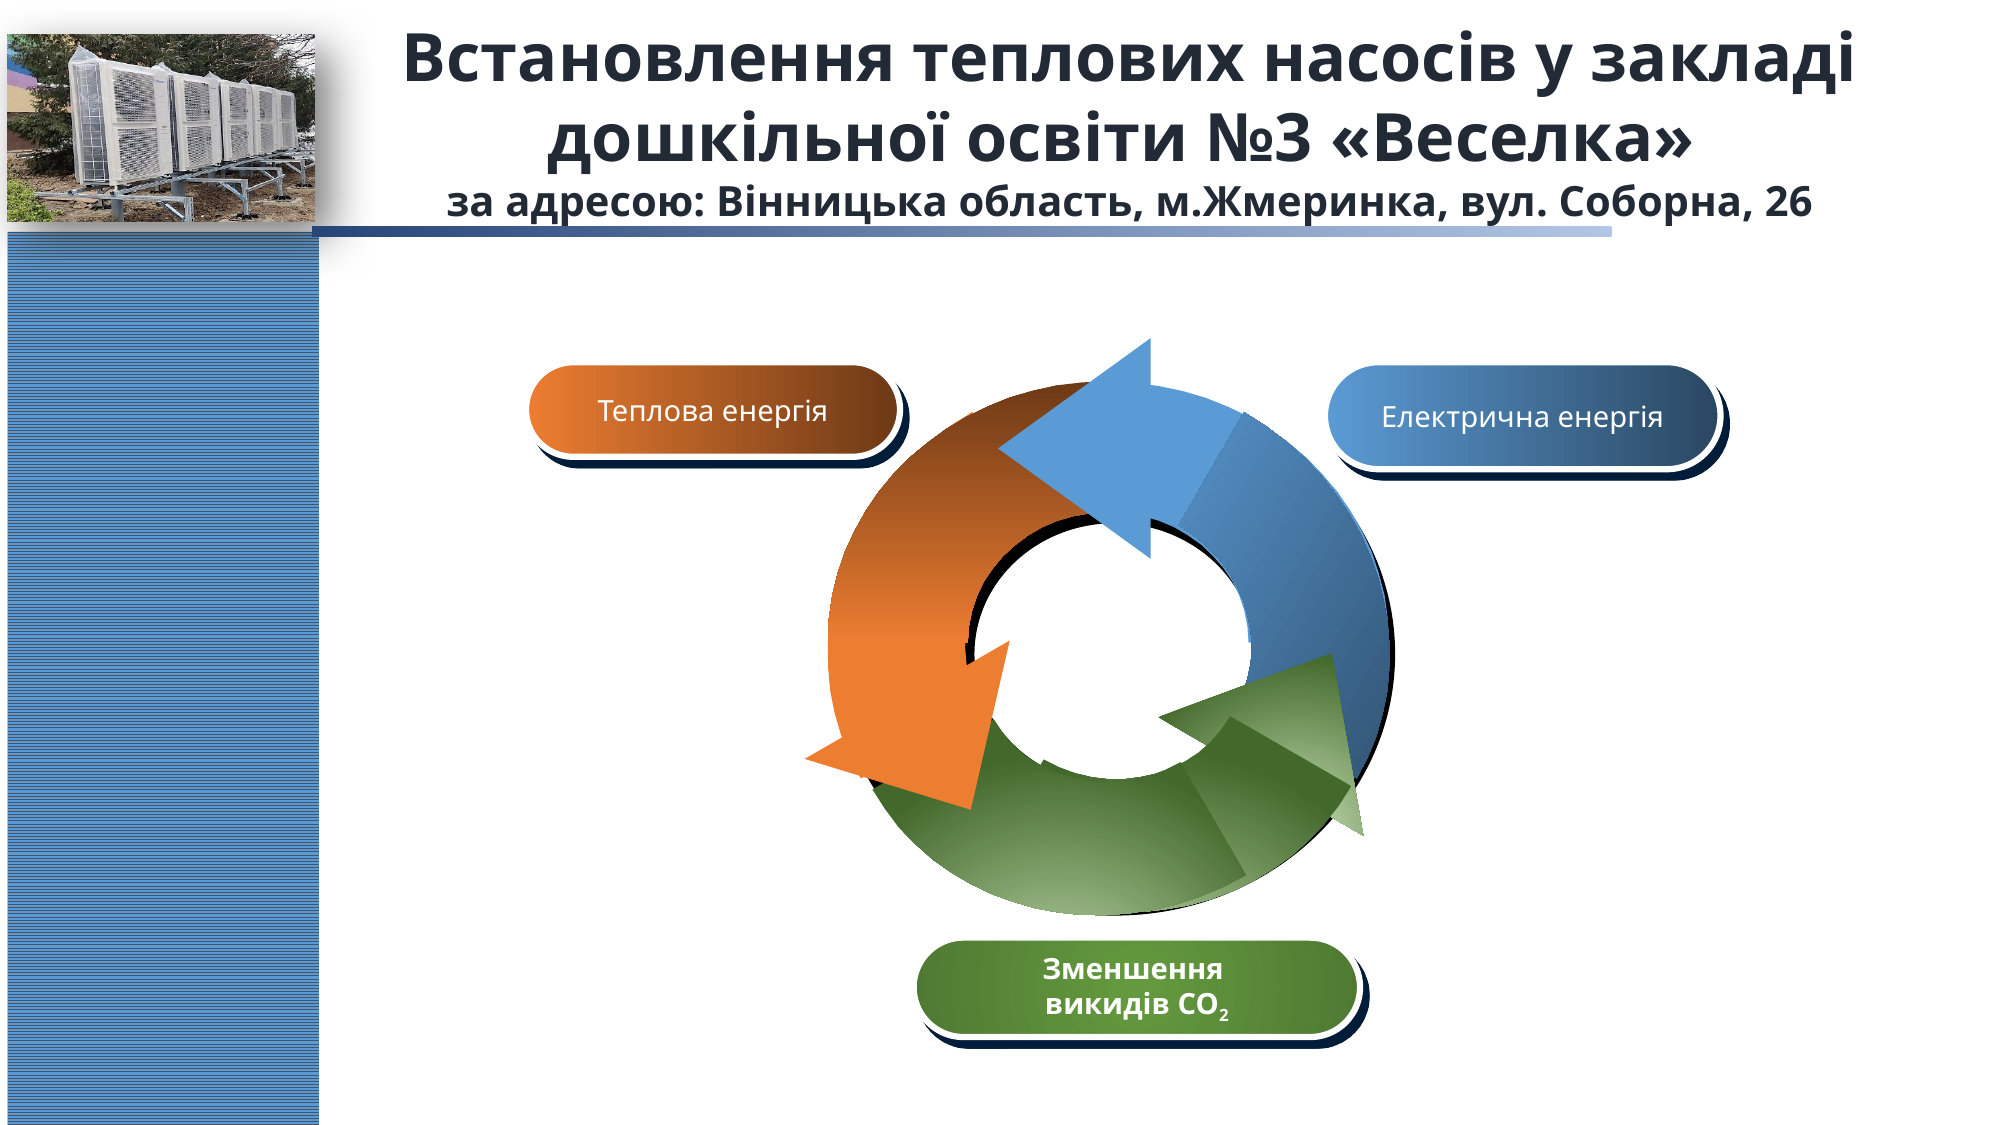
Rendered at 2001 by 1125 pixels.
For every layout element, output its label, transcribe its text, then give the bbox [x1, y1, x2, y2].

text_box Встановлення теплових насосів у закладі дошкільної освіти №3 «Веселка» за адресою: Вінницька область, м.Жмеринка, вул. Соборна, 26 [362, 42, 1898, 197]
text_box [776, 337, 1441, 963]
picture [7, 34, 315, 222]
text_box Електрична енергія [1441, 362, 1721, 470]
text_box Теплова енергія [526, 362, 776, 457]
text_box Зменшення викидів СО2 [913, 963, 1361, 1038]
